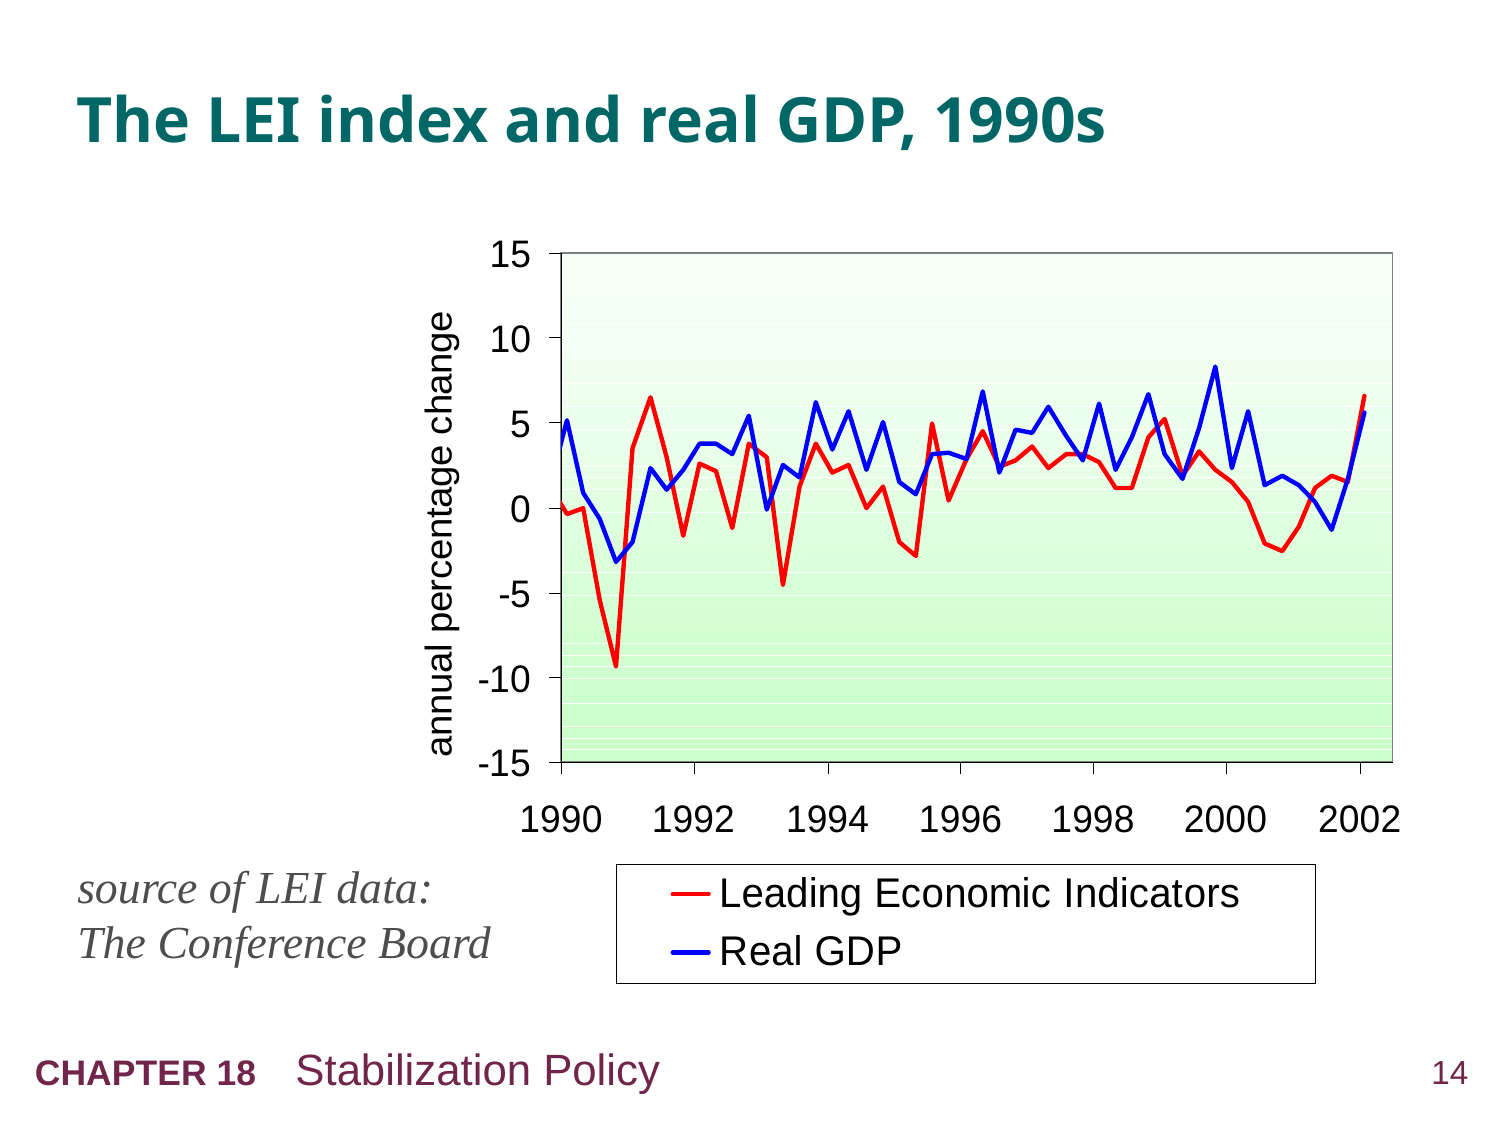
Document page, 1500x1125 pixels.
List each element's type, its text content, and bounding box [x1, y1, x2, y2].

title The LEI index and real GDP, 1990s [76, 38, 1430, 193]
text_box source of LEI data: The Conference Board [62, 849, 394, 975]
picture [399, 197, 1463, 1001]
